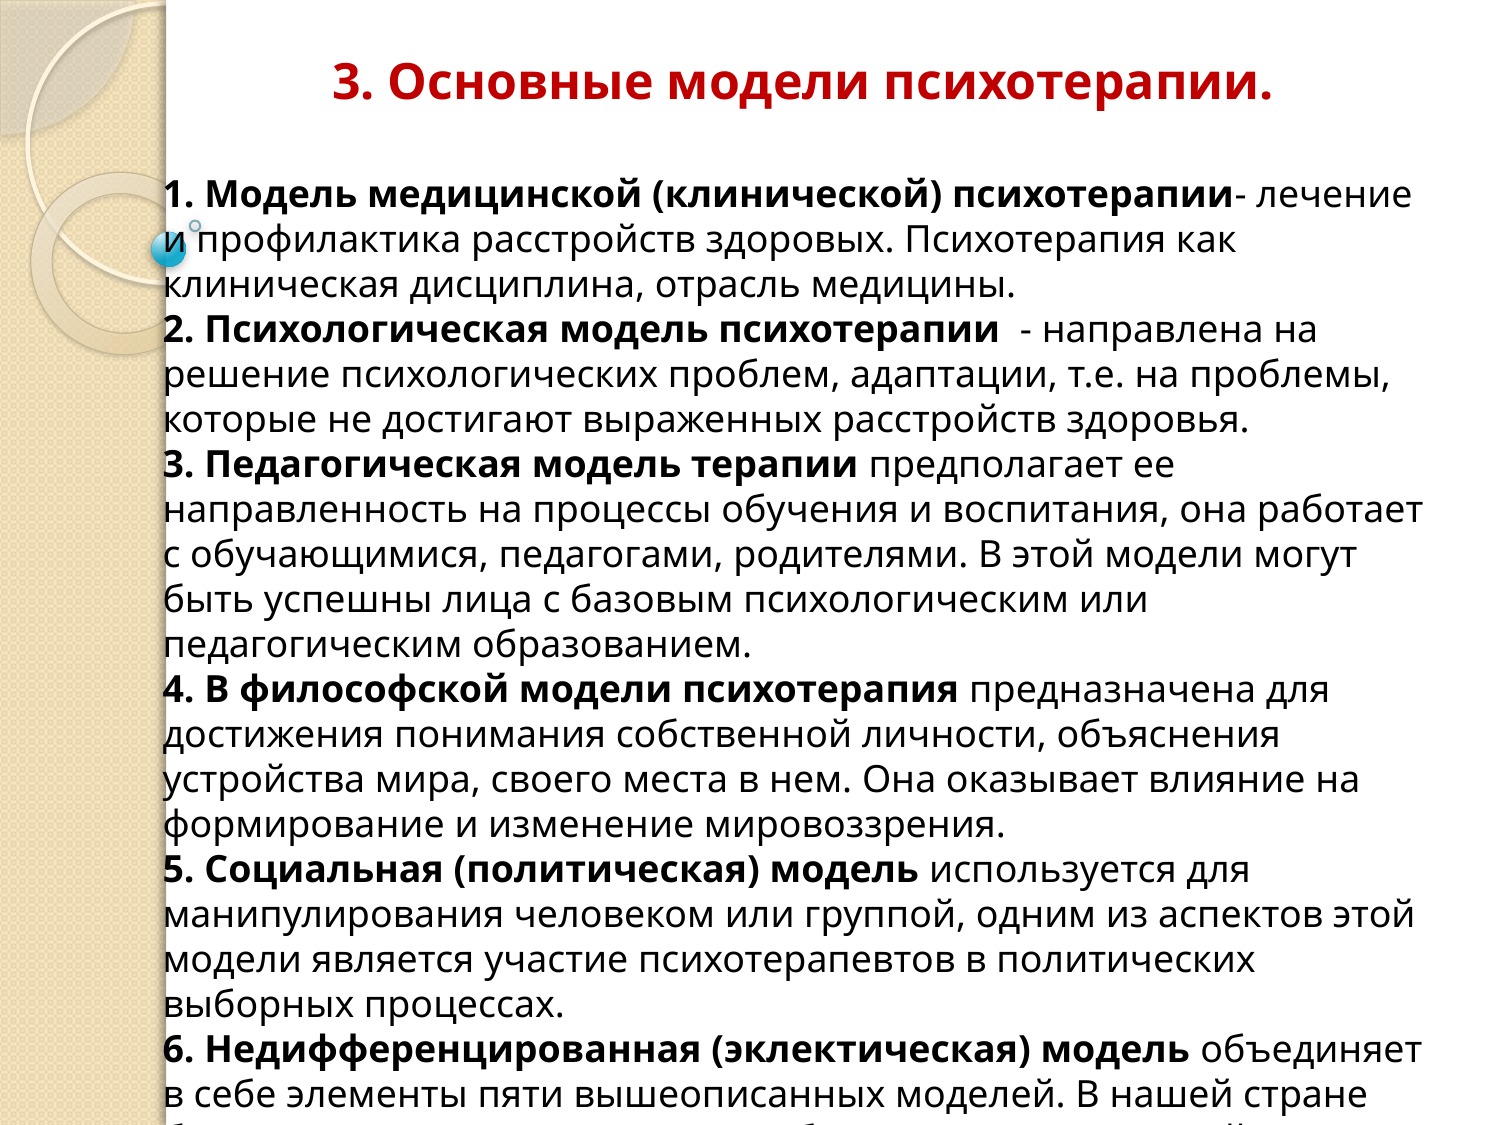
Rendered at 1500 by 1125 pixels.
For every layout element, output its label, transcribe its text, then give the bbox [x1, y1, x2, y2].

text_box 3. Основные модели психотерапии. 1. Модель медицинской (клинической) психотерапии- лечение и профилактика расстройств здоровых. Психотерапия как клиническая дисциплина, отрасль медицины. 2. Психологическая модель психотерапии - направлена на решение психологических проблем, адаптации, т.е. на проблемы, которые не достигают выраженных расстройств здоровья. 3. Педагогическая модель терапии предполагает ее направленность на процессы обучения и воспитания, она работает с обучающимися, педагогами, родителями. В этой модели могут быть успешны лица с базовым психологическим или педагогическим образованием. 4. В философской модели психотерапия предназначена для достижения понимания собственной личности, объяснения устройства мира, своего места в нем. Она оказывает влияние на формирование и изменение мировоззрения. 5. Социальная (политическая) модель используется для манипулирования человеком или группой, одним из аспектов этой модели является участие психотерапевтов в политических выборных процессах. 6. Недифференцированная (эклектическая) модель объединяет в себе элементы пяти вышеописанных моделей. В нашей стране большинство психотерапевтов работают в рамках данной модели, в своей практике они синтезируют концепции, техники и технологии из различных теорий и школ психотерапии. [147, 42, 1459, 1125]
